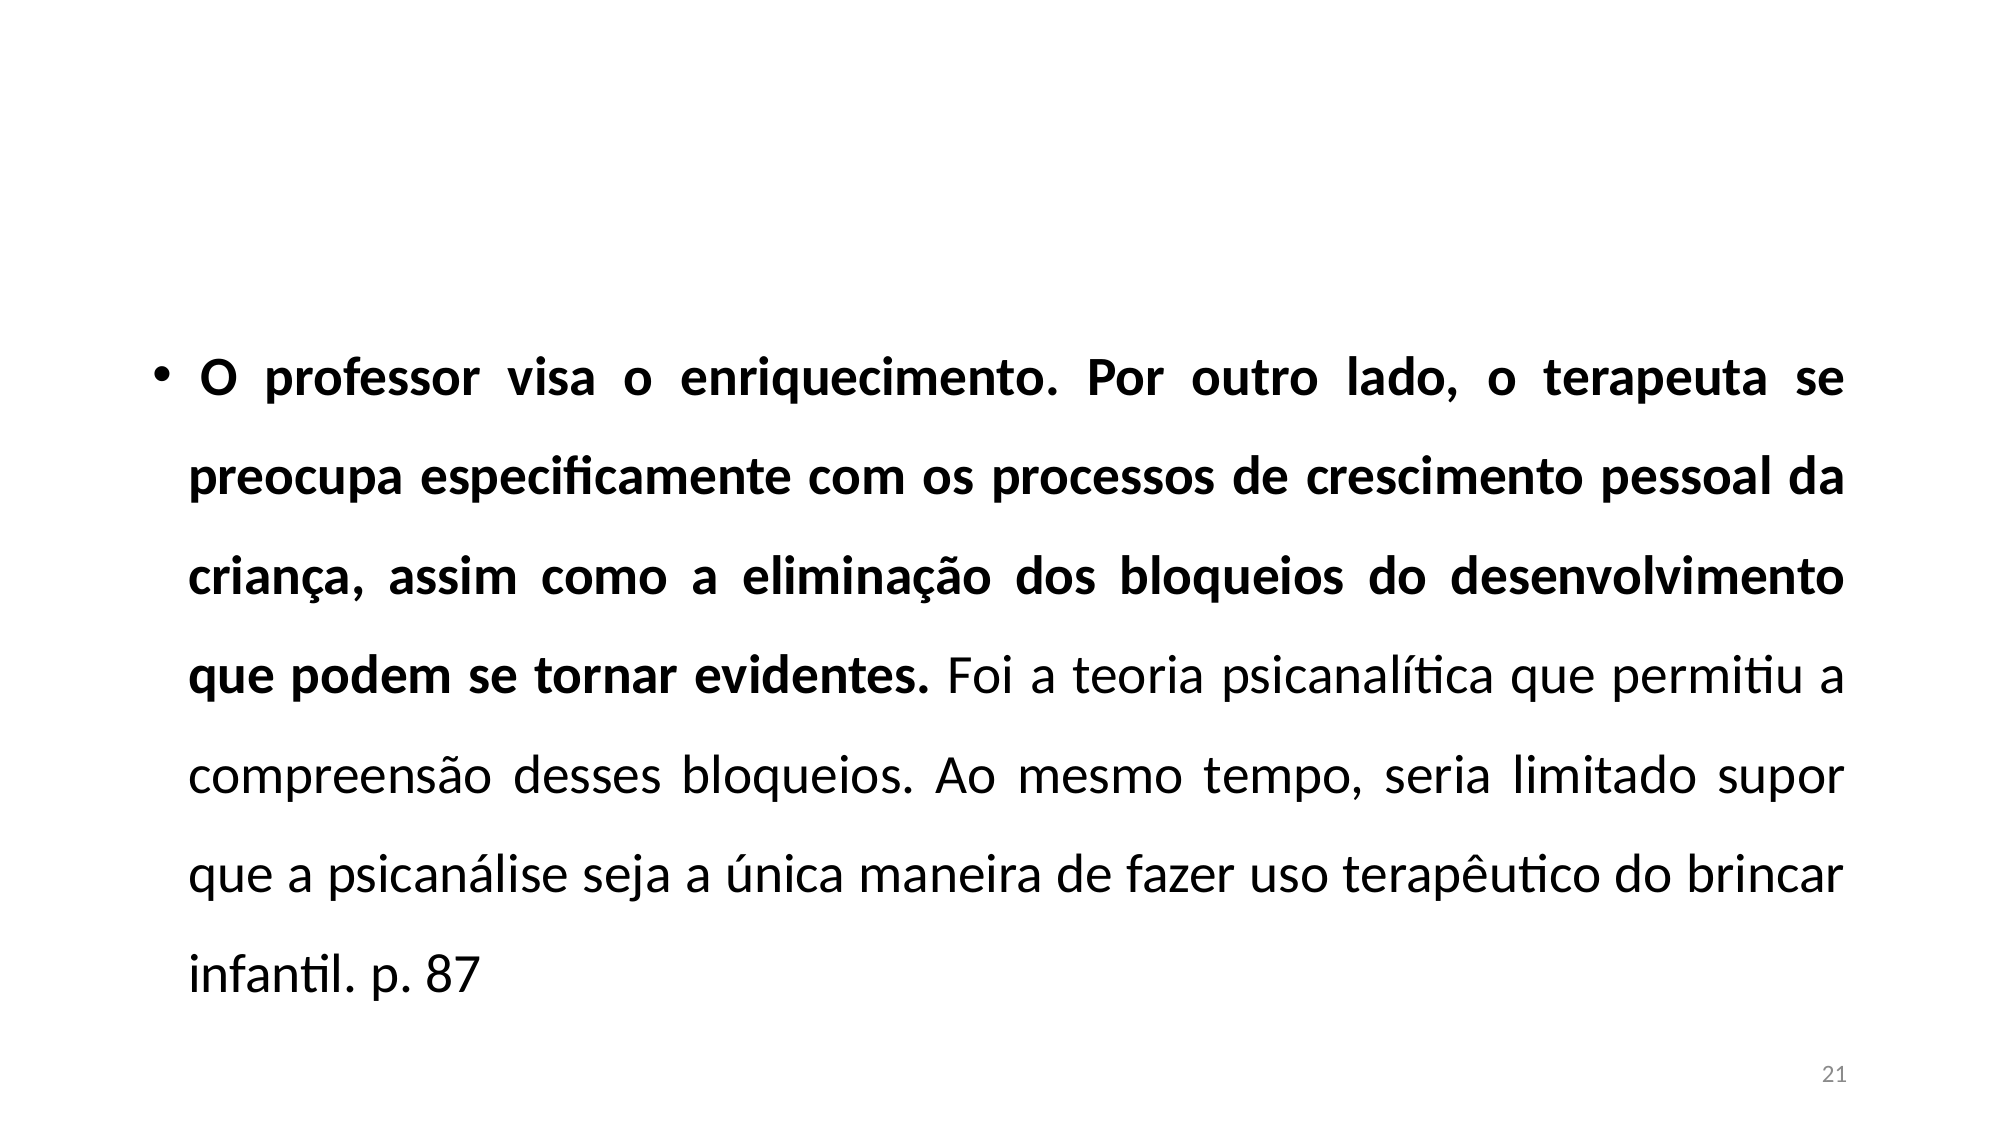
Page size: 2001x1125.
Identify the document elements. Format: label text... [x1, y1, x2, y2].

list O professor visa o enriquecimento. Por outro lado, o terapeuta se preocupa especificamente com os processos de crescimento pessoal da criança, assim como a eliminação dos bloqueios do desenvolvimento que podem se tornar evidentes. Foi a teoria psicanalítica que permitiu a compreensão desses bloqueios. Ao mesmo tempo, seria limitado supor que a psicanálise seja a única maneira de fazer uso terapêutico do brincar infantil. p. 87 [137, 299, 1863, 1014]
slide_number 21 [1412, 1042, 1863, 1103]
